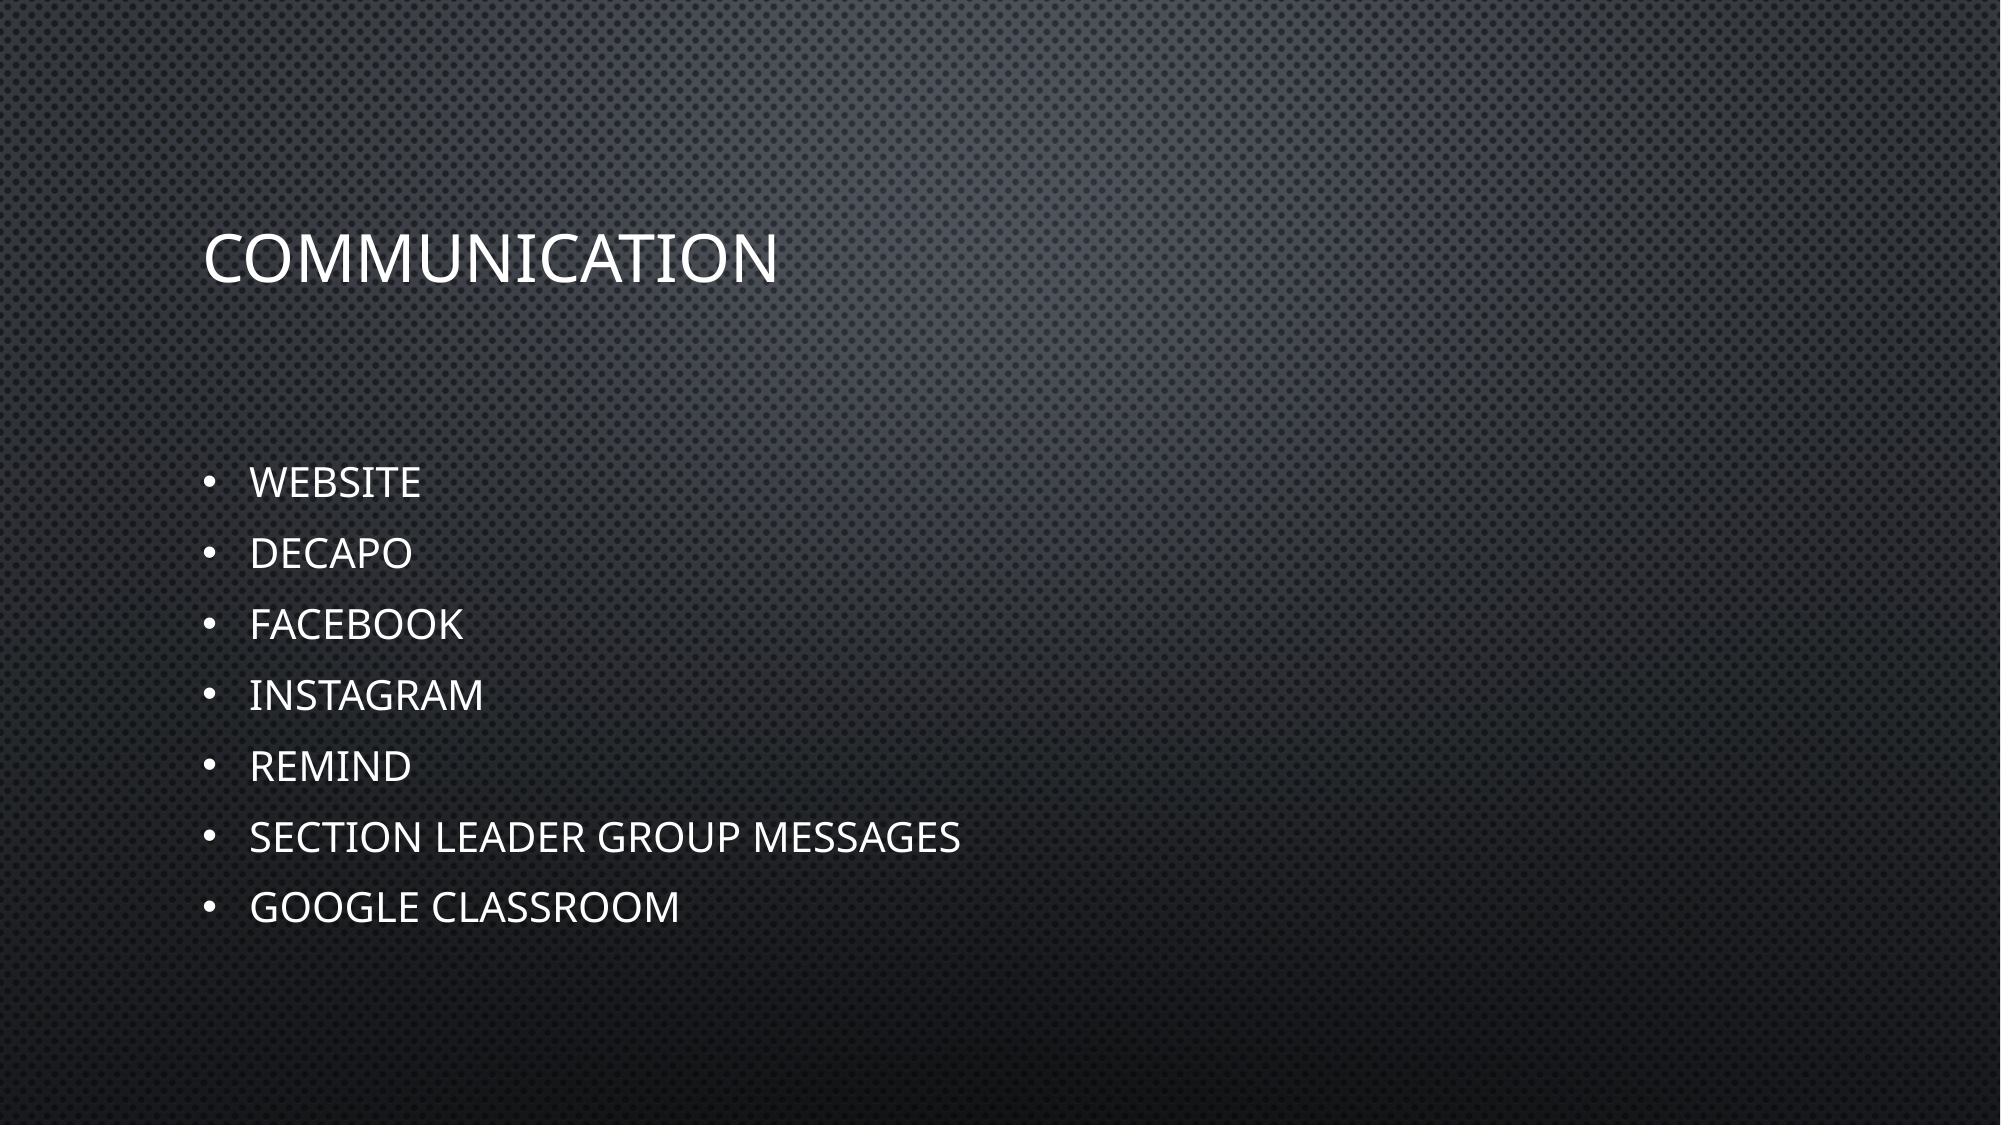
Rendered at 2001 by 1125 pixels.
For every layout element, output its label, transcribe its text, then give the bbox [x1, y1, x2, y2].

list Website DeCapo Facebook Instagram Remind Section Leader Group Messages Google Classroom [187, 437, 1813, 950]
title Communication [187, 99, 1813, 413]
